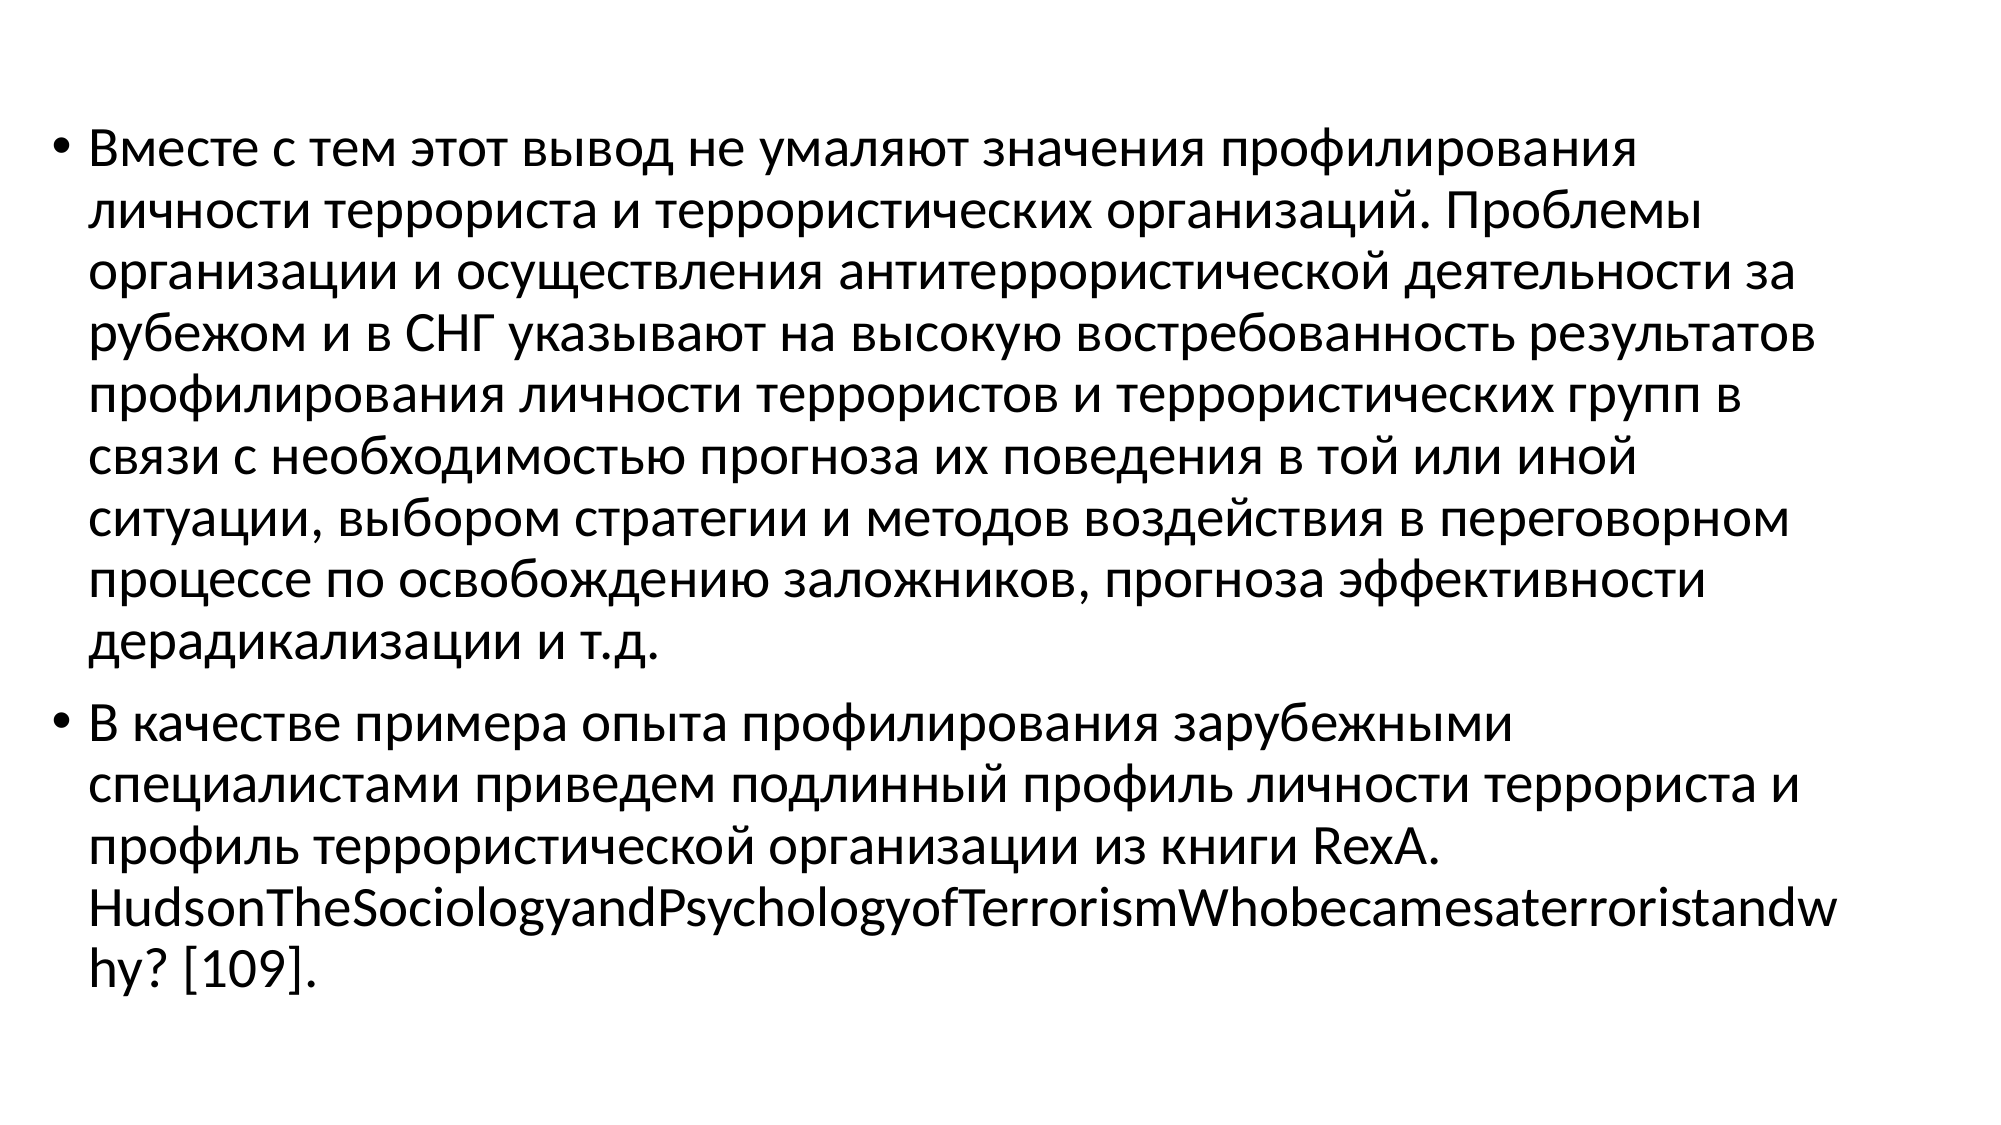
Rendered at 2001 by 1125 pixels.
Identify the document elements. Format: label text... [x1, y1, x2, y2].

list Вместе с тем этот вывод не умаляют значения профилирования личности террориста и террористических организаций. Проблемы организации и осуществления антитеррористической деятельности за рубежом и в СНГ указывают на высокую востребованность результатов профилирования личности террористов и террористических групп в связи с необходимостью прогноза их поведения в той или иной ситуации, выбором стратегии и методов воздействия в переговорном процессе по освобождению заложников, прогноза эффективности дерадикализации и т.д. В качестве примера опыта профилирования зарубежными специалистами приведем подлинный профиль личности террориста и профиль террористической организации из книги RexA. HudsonTheSociologyandPsychologyofTerrorismWhobecamesaterroristandwhy? [109]. [36, 109, 1863, 1014]
